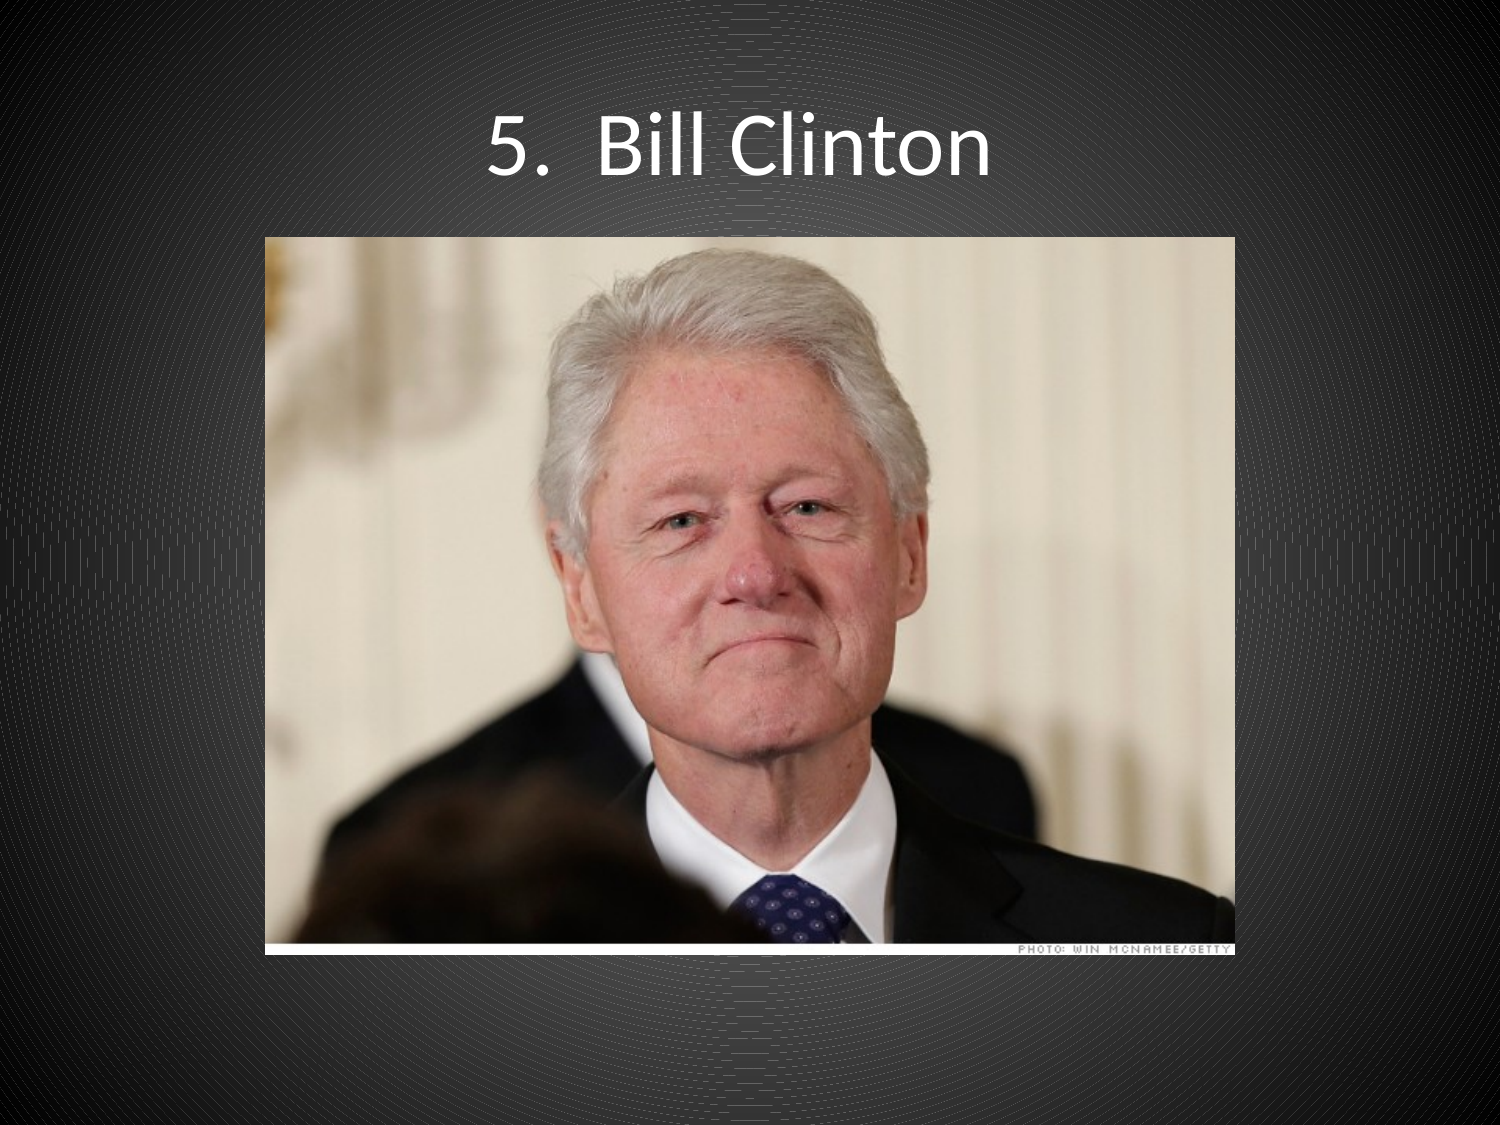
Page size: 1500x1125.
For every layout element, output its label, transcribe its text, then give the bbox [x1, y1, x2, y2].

title 5. Bill Clinton [75, 45, 1425, 233]
picture [265, 237, 1235, 955]
